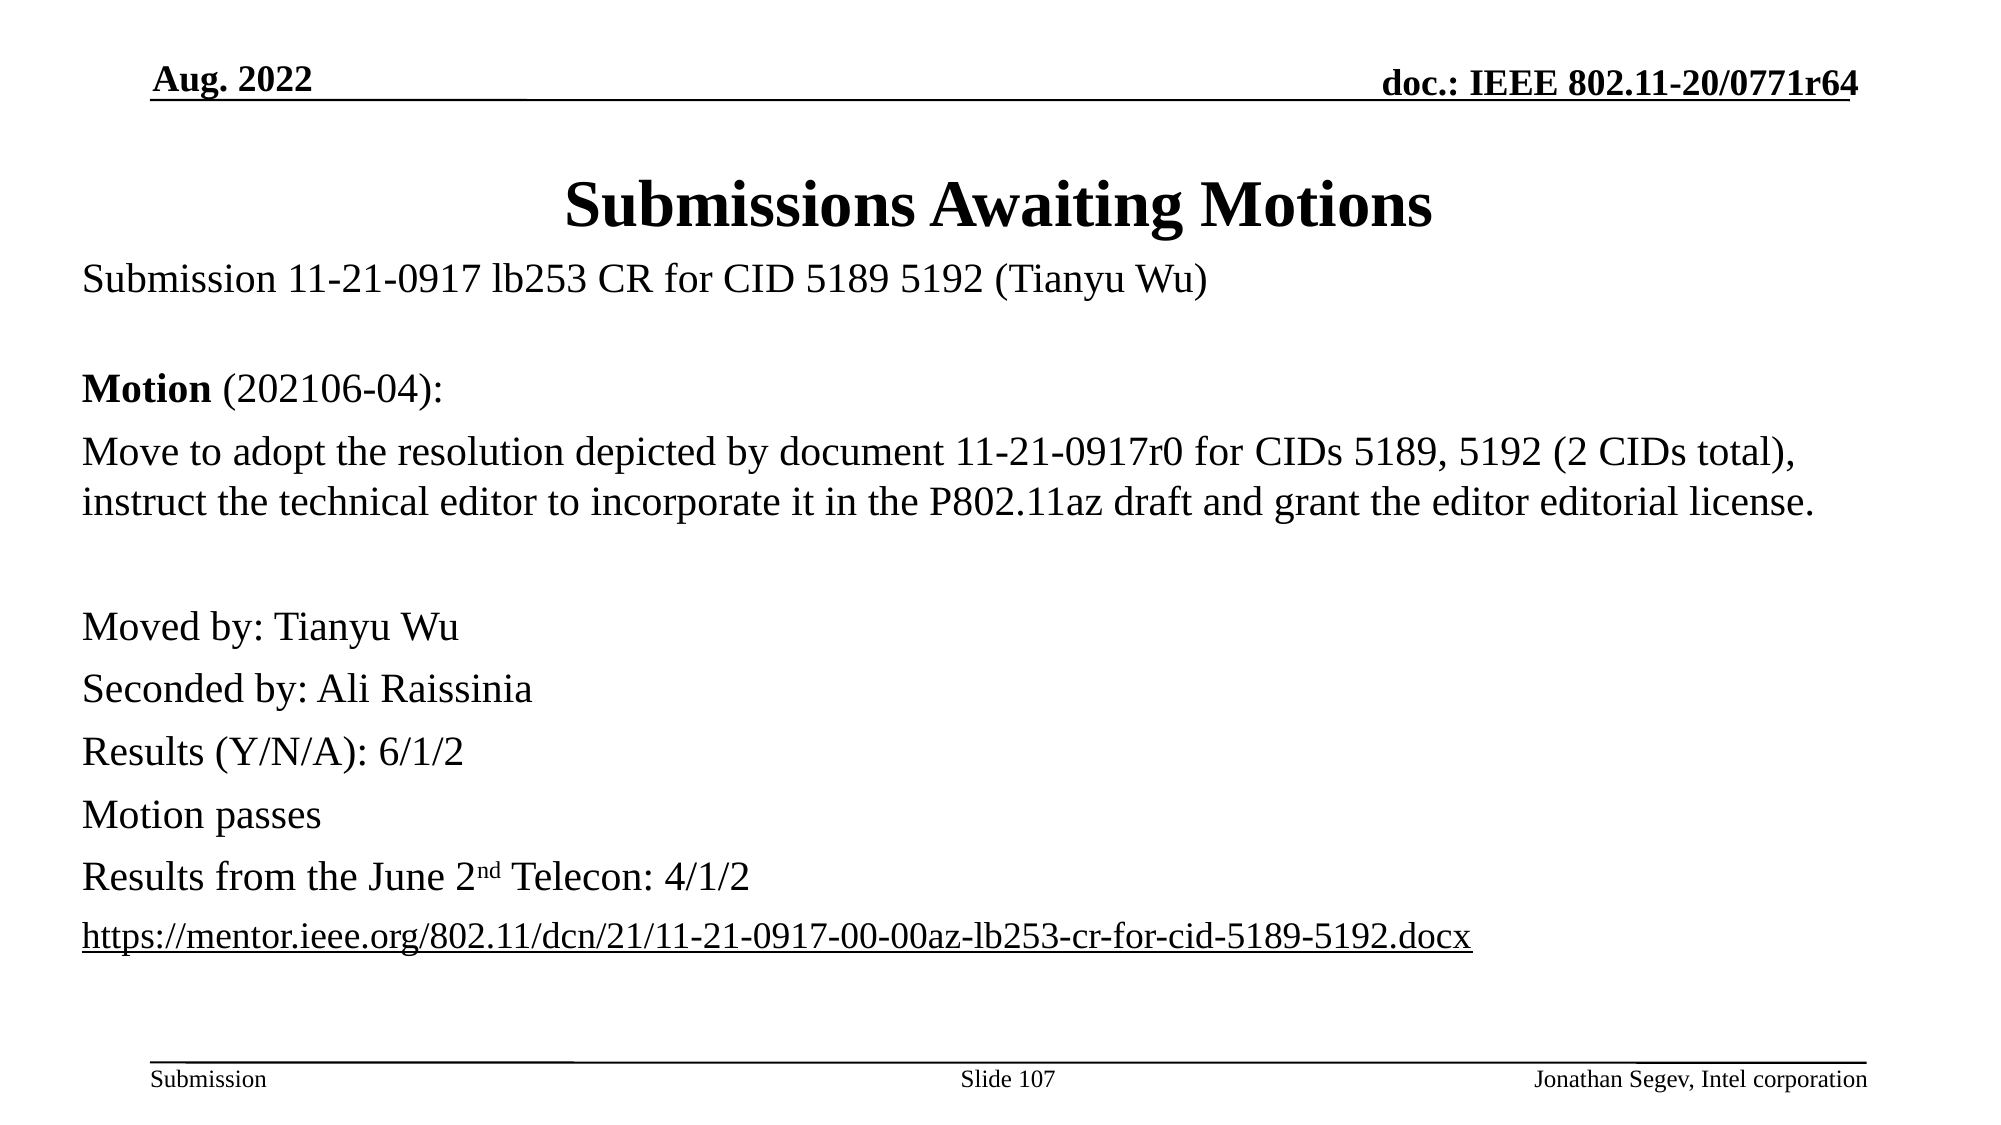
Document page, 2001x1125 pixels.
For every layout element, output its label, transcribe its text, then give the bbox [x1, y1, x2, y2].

footer Jonathan Segev, Intel corporation [1171, 1061, 1869, 1093]
title Submissions Awaiting Motions [149, 112, 1850, 243]
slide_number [152, 54, 563, 100]
slide_number Slide 107 [950, 1061, 1067, 1123]
list Submission 11-21-0917 lb253 CR for CID 5189 5192 (Tianyu Wu) Motion (202106-04): Move to adopt the resolution depicted by document 11-21-0917r0 for CIDs 5189, 5192 (2 CIDs total), instruct the technical editor to incorporate it in the P802.11az draft and grant the editor editorial license. Moved by: Tianyu Wu Seconded by: Ali Raissinia Results (Y/N/A): 6/1/2 Motion passes Results from the June 2nd Telecon: 4/1/2 https://mentor.ieee.org/802.11/dcn/21/11-21-0917-00-00az-lb253-cr-for-cid-5189-5192.docx [66, 243, 1922, 1000]
